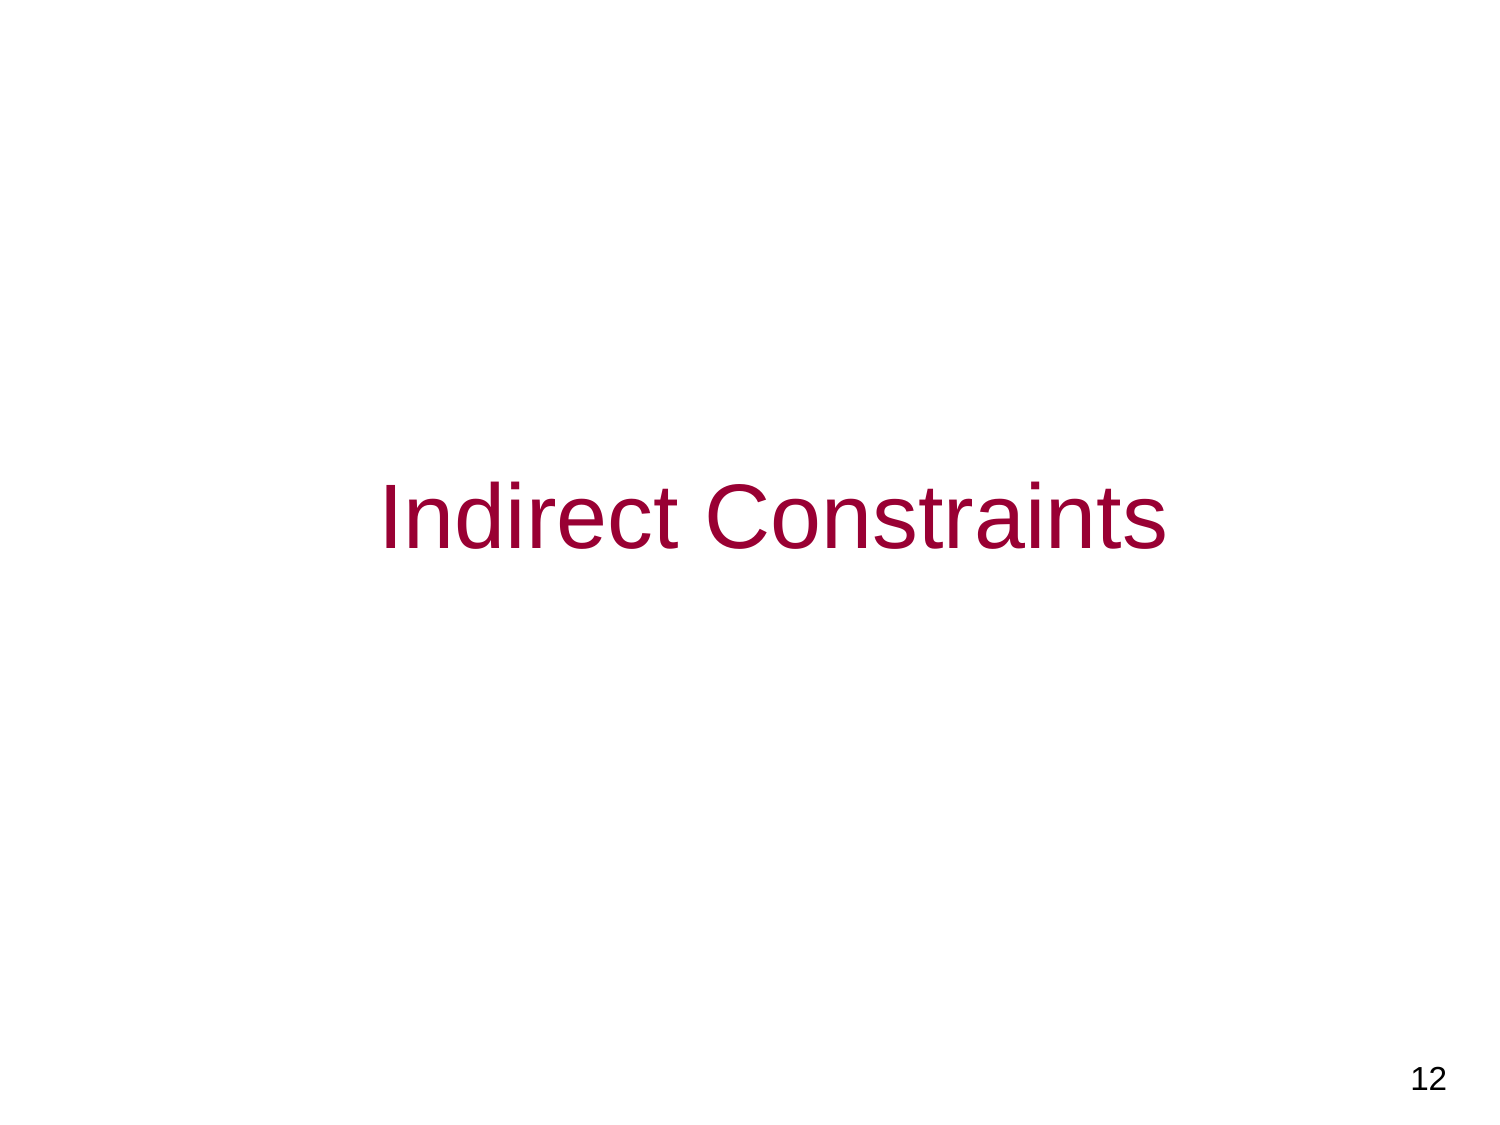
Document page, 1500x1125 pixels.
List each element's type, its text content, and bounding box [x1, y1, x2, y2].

slide_number 12 [1149, 1049, 1463, 1125]
text_box Indirect Constraints [363, 449, 1185, 575]
